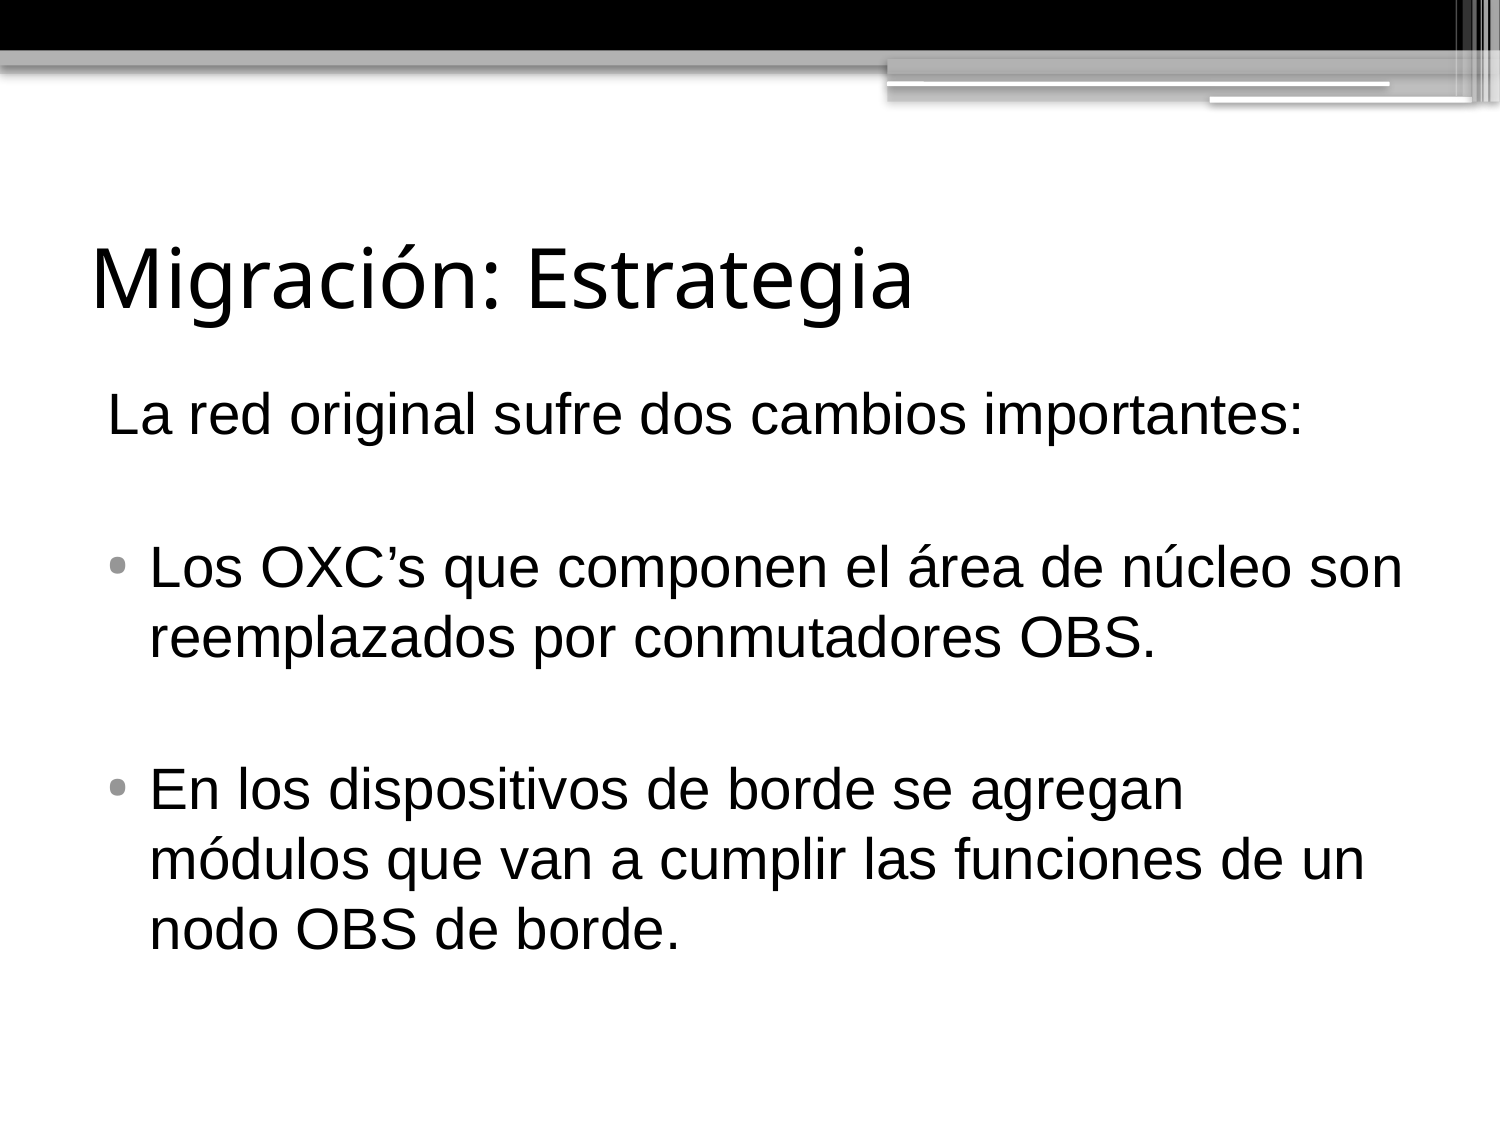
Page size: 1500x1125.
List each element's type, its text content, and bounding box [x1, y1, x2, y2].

title Migración: Estrategia [75, 187, 1425, 363]
list La red original sufre dos cambios importantes: Los OXC’s que componen el área de núcleo son reemplazados por conmutadores OBS. En los dispositivos de borde se agregan módulos que van a cumplir las funciones de un nodo OBS de borde. [75, 368, 1425, 1079]
